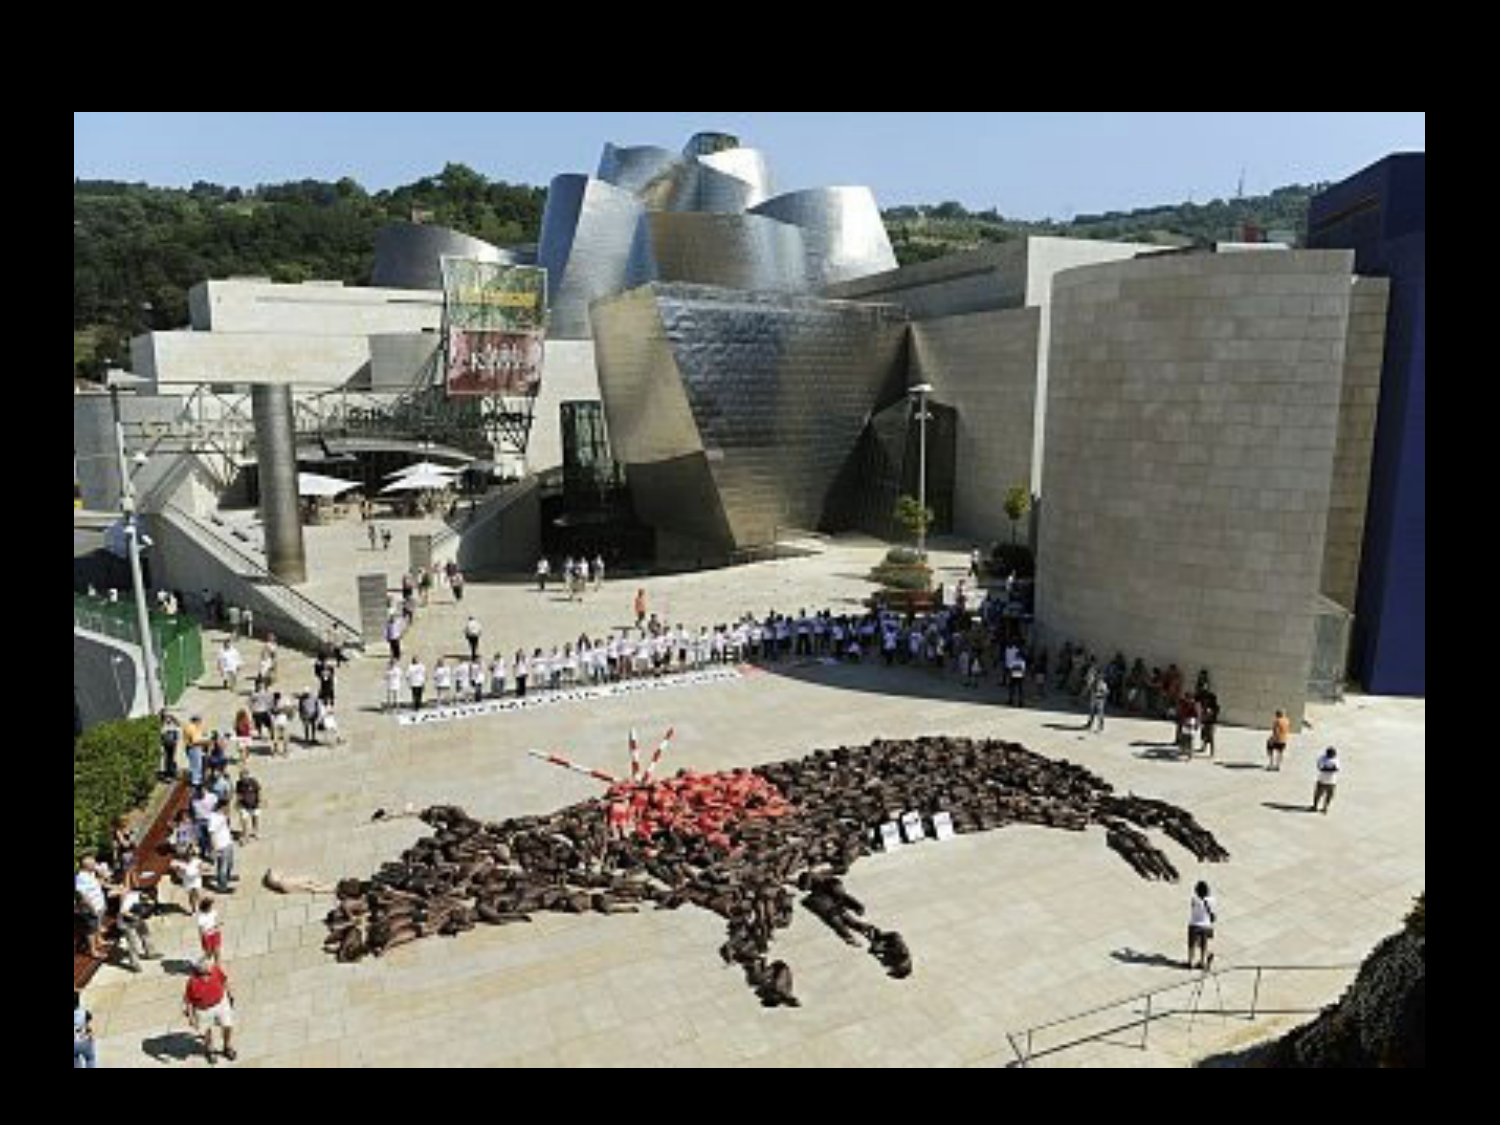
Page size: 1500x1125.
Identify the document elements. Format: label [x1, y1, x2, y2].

list [73, 112, 1426, 1068]
